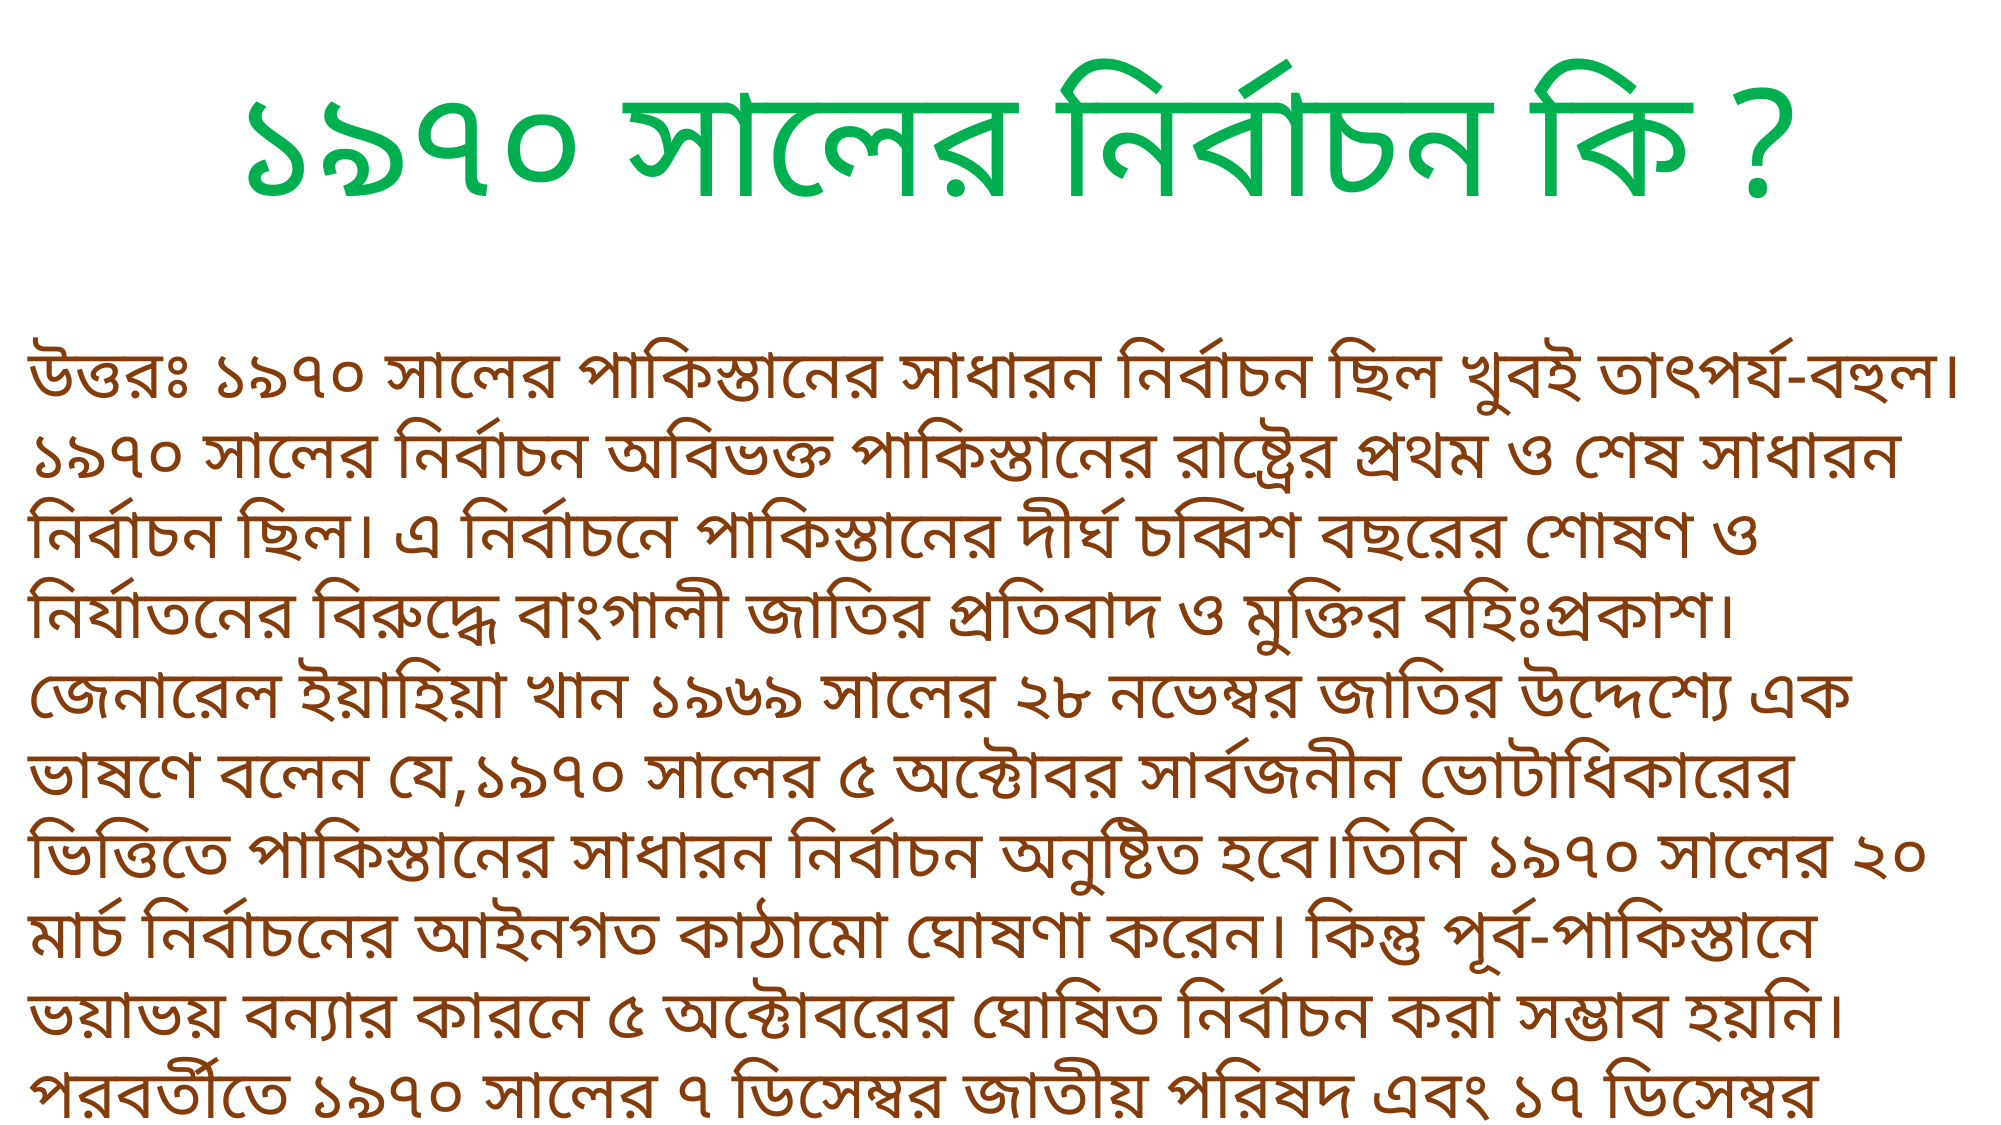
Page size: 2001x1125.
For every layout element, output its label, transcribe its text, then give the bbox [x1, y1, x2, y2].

text_box ১৯৭০ সালের নির্বাচন কি ? [152, 38, 1875, 234]
text_box উত্তরঃ ১৯৭০ সালের পাকিস্তানের সাধারন নির্বাচন ছিল খুবই তাৎপর্য-বহুল। ১৯৭০ সালের নির্বাচন অবিভক্ত পাকিস্তানের রাষ্ট্রের প্রথম ও শেষ সাধারন নির্বাচন ছিল। এ নির্বাচনে পাকিস্তানের দীর্ঘ চব্বিশ বছরের শোষণ ও নির্যাতনের বিরুদ্ধে বাংগালী জাতির প্রতিবাদ ও মুক্তির বহিঃপ্রকাশ। জেনারেল ইয়াহিয়া খান ১৯৬৯ সালের ২৮ নভেম্বর জাতির উদ্দেশ্যে এক ভাষণে বলেন যে,১৯৭০ সালের ৫ অক্টোবর সার্বজনীন ভোটাধিকারের ভিত্তিতে পাকিস্তানের সাধারন নির্বাচন অনুষ্টিত হবে।তিনি ১৯৭০ সালের ২০ মার্চ নির্বাচনের আইনগত কাঠামো ঘোষণা করেন। কিন্তু পূর্ব-পাকিস্তানে ভয়াভয় বন্যার কারনে ৫ অক্টোবরের ঘোষিত নির্বাচন করা সম্ভাব হয়নি। পরবর্তীতে ১৯৭০ সালের ৭ ডিসেম্বর জাতীয় পরিষদ এবং ১৭ ডিসেম্বর প্রাদেশিক পরিষদ সমূহের নির্বাচন অনুষ্টিত হয়। এ নির্বাচনে পূর্ব-পাকিস্তানের আওয়ামী-লীগ জাতীয় ও প্রাদেশিক পরিষদে এক অভাবনীয় সফলা অর্জন করে। [13, 324, 2000, 1125]
